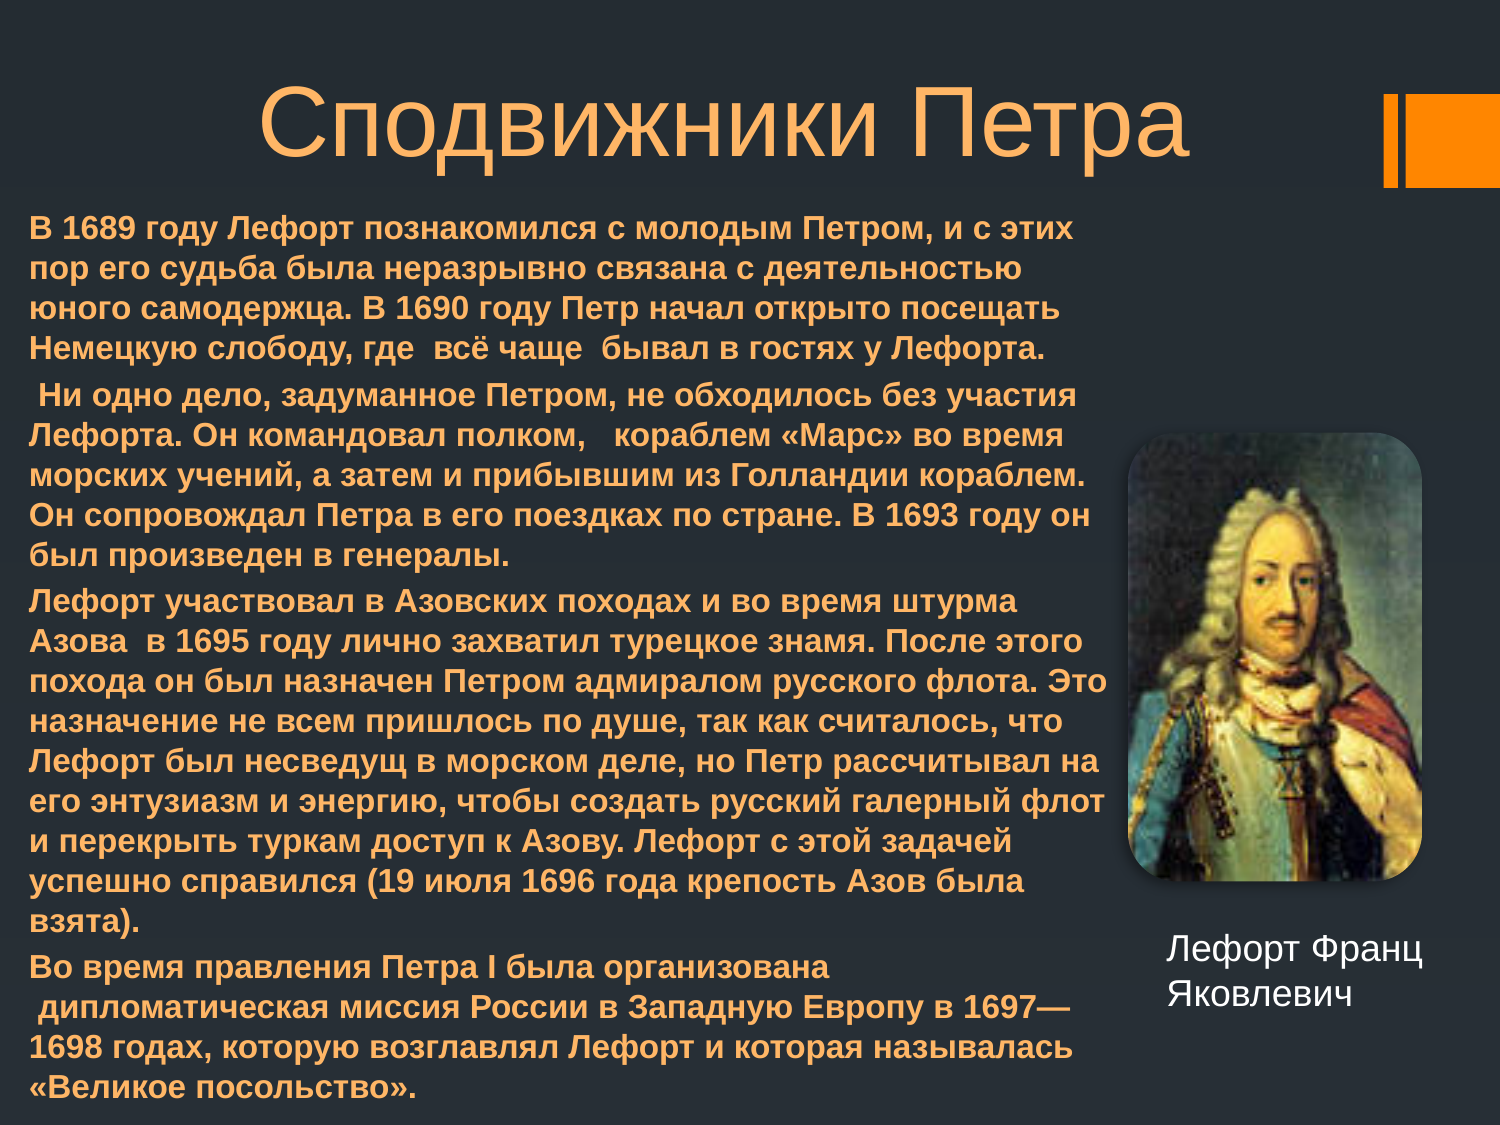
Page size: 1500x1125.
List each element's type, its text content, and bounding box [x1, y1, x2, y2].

subtitle В 1689 году Лефорт познакомился с молодым Петром, и с этих пор его судьба была неразрывно связана с деятельностью юного самодержца. В 1690 году Петр начал открыто посещать Немецкую слободу, где всё чаще бывал в гостях у Лефорта. Ни одно дело, задуманное Петром, не обходилось без участия Лефорта. Он командовал полком, кораблем «Марс» во время морских учений, а затем и прибывшим из Голландии кораблем. Он сопровождал Петра в его поездках по стране. В 1693 году он был произведен в генералы. Лефорт участвовал в Азовских походах и во время штурма Азова в 1695 году лично захватил турецкое знамя. После этого похода он был назначен Петром адмиралом русского флота. Это назначение не всем пришлось по душе, так как считалось, что Лефорт был несведущ в морском деле, но Петр рассчитывал на его энтузиазм и энергию, чтобы создать русский галерный флот и перекрыть туркам доступ к Азову. Лефорт с этой задачей успешно справился (19 июля 1696 года крепость Азов была взята). Во время правления Петра I была организована дипломатическая миссия России в Западную Европу в 1697—1698 годах, которую возглавлял Лефорт и которая называлась «Великое посольство». [13, 199, 1128, 1125]
text_box Лефорт Франц Яковлевич [1151, 916, 1459, 1021]
title Сподвижники Петра [242, 30, 1293, 185]
picture [1127, 432, 1423, 882]
